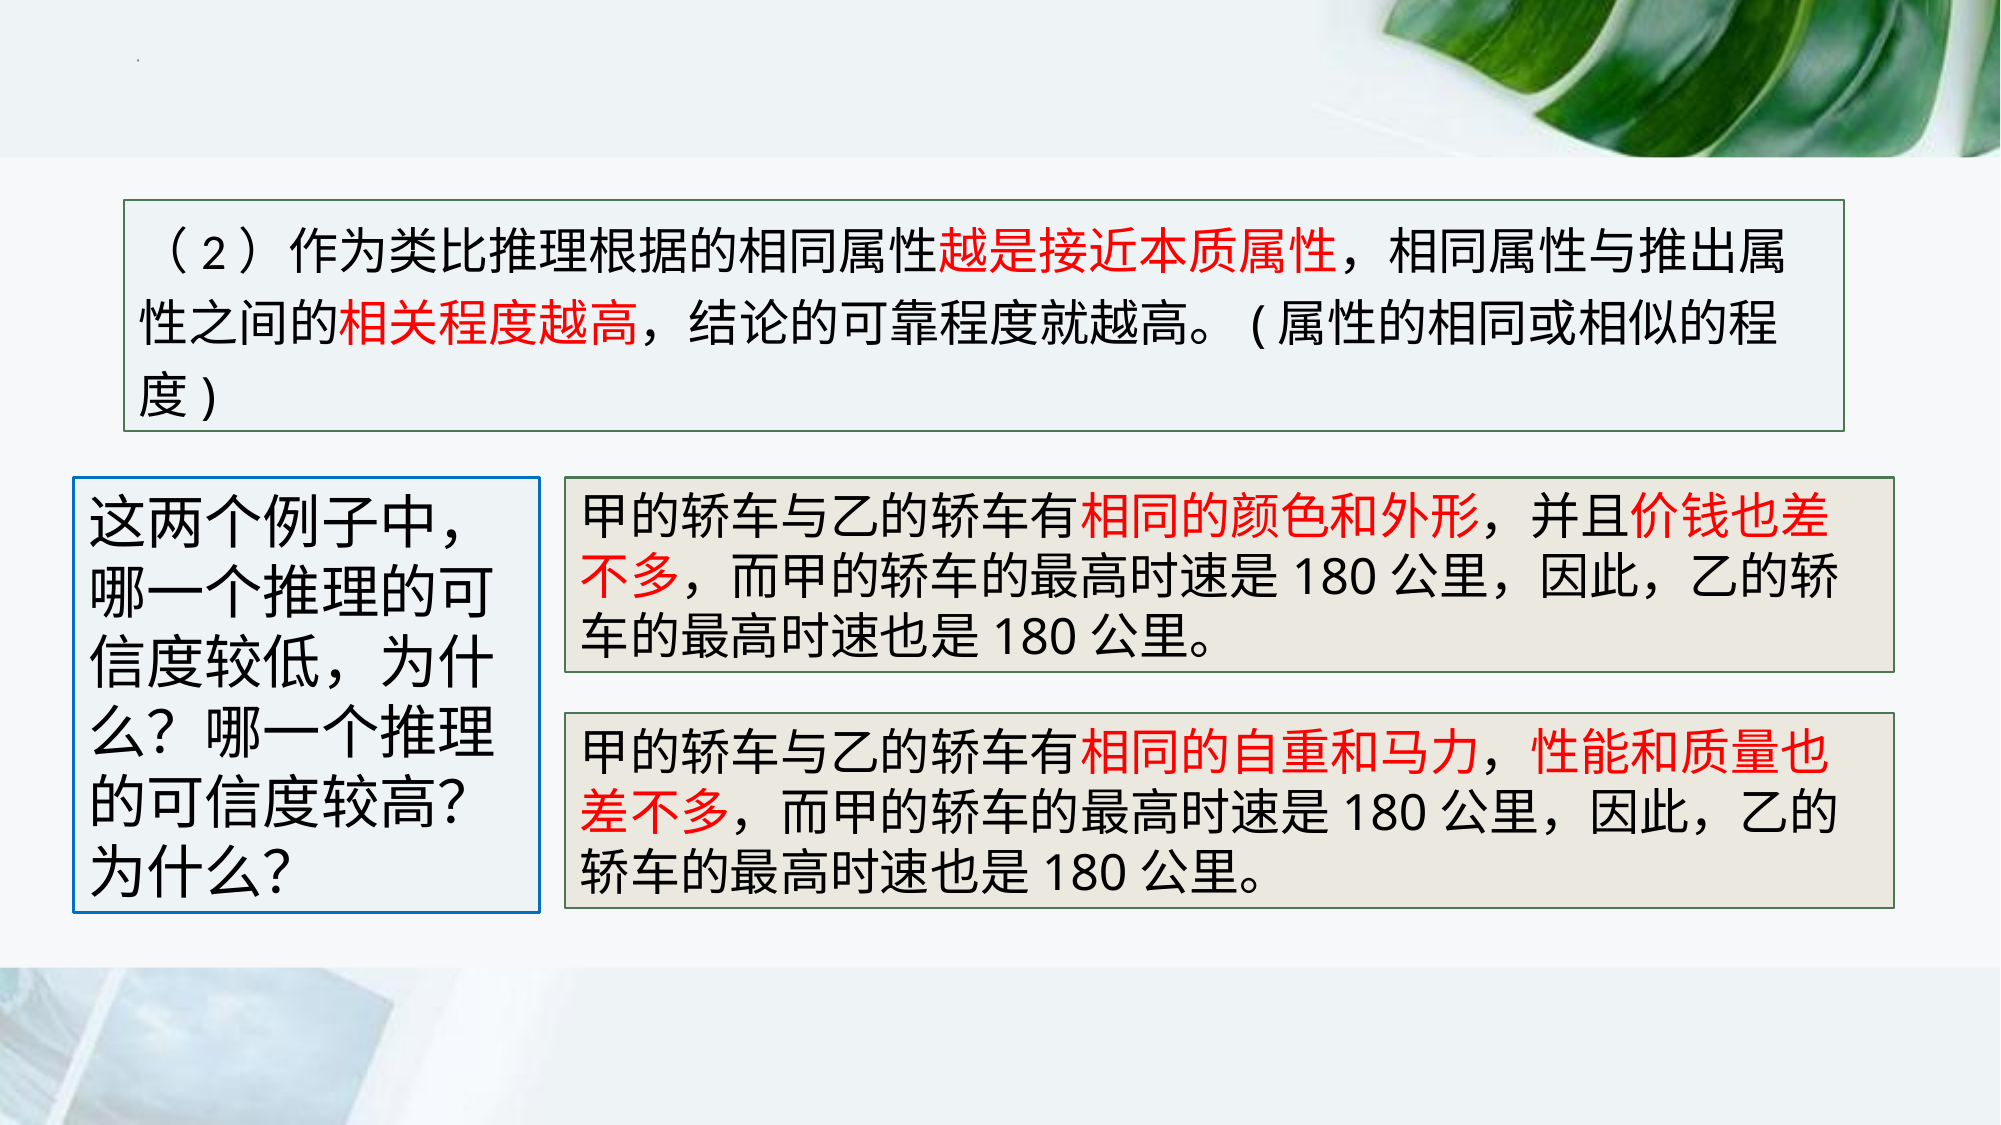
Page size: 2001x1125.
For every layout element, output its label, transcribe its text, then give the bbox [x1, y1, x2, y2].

text_box （2）作为类比推理根据的相同属性越是接近本质属性，相同属性与推出属性之间的相关程度越高，结论的可靠程度就越高。(属性的相同或相似的程度) [124, 199, 1845, 431]
text_box 甲的轿车与乙的轿车有相同的颜色和外形，并且价钱也差不多，而甲的轿车的最高时速是180公里，因此，乙的轿车的最高时速也是180公里。 [565, 477, 1894, 673]
text_box 这两个例子中，哪一个推理的可信度较低，为什么？哪一个推理的可信度较高？为什么？ [73, 477, 540, 913]
text_box 甲的轿车与乙的轿车有相同的自重和马力，性能和质量也差不多，而甲的轿车的最高时速是180公里，因此，乙的轿车的最高时速也是180公里。 [565, 712, 1894, 908]
picture [0, 0, 2001, 1125]
